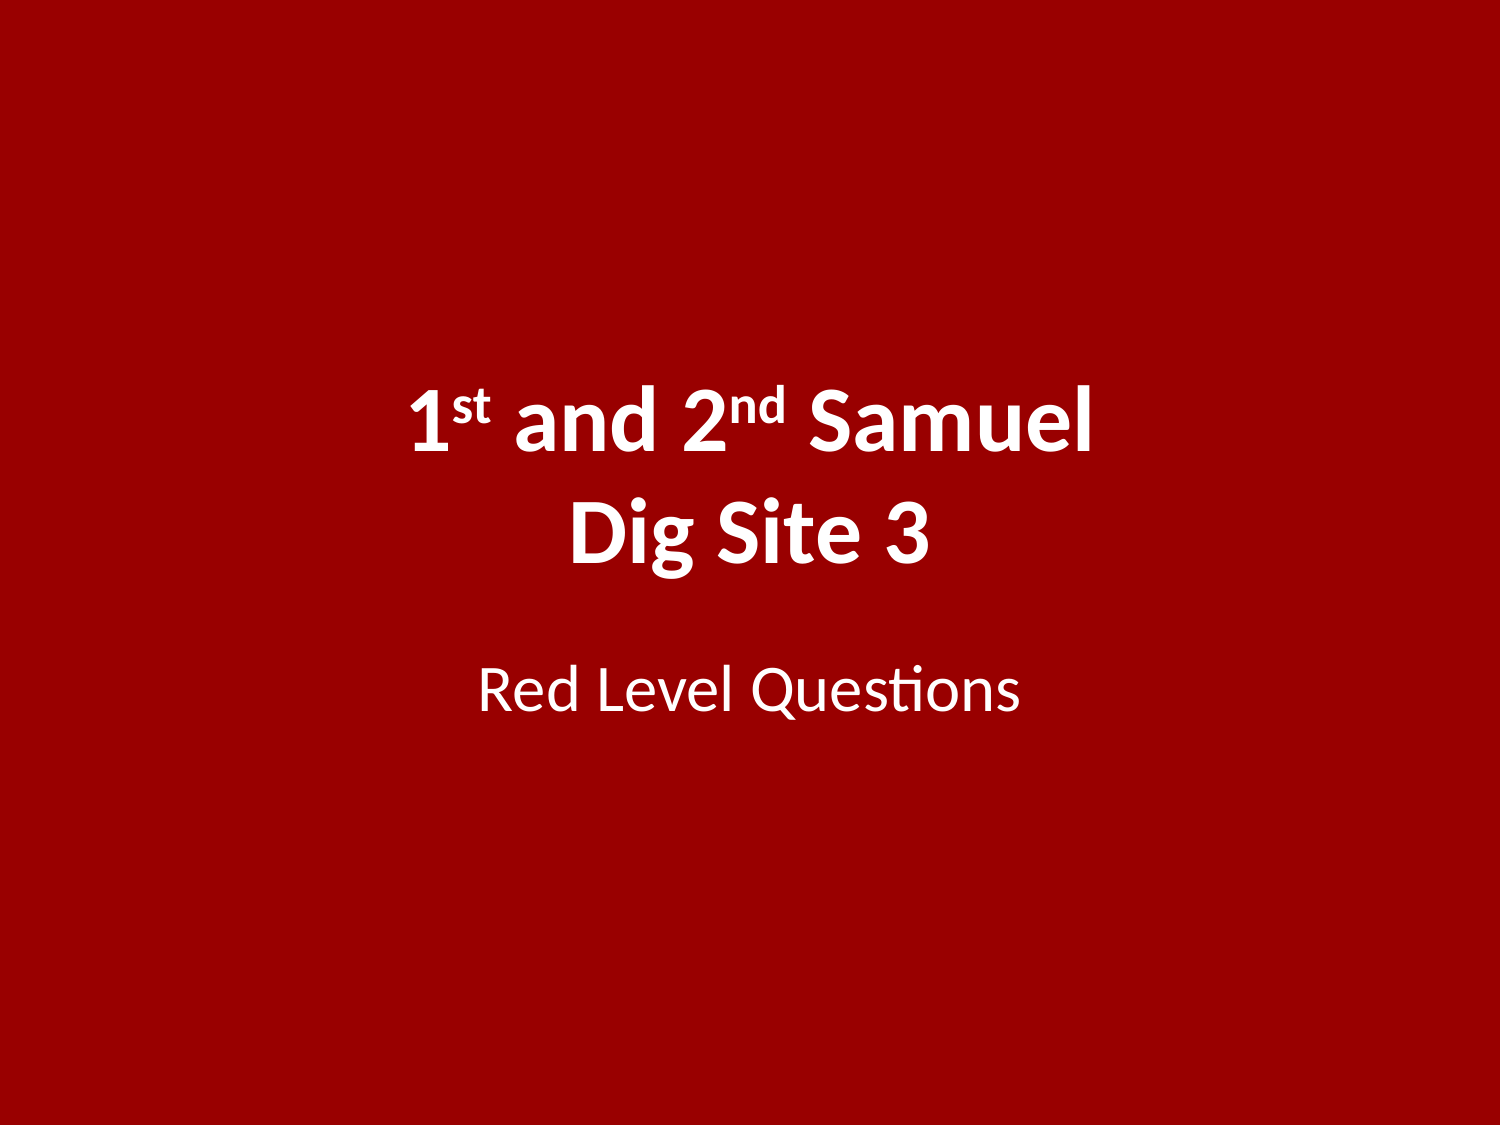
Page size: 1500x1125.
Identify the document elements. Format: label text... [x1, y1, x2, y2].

title 1st and 2nd Samuel Dig Site 3 [112, 349, 1388, 591]
subtitle Red Level Questions [225, 637, 1275, 925]
